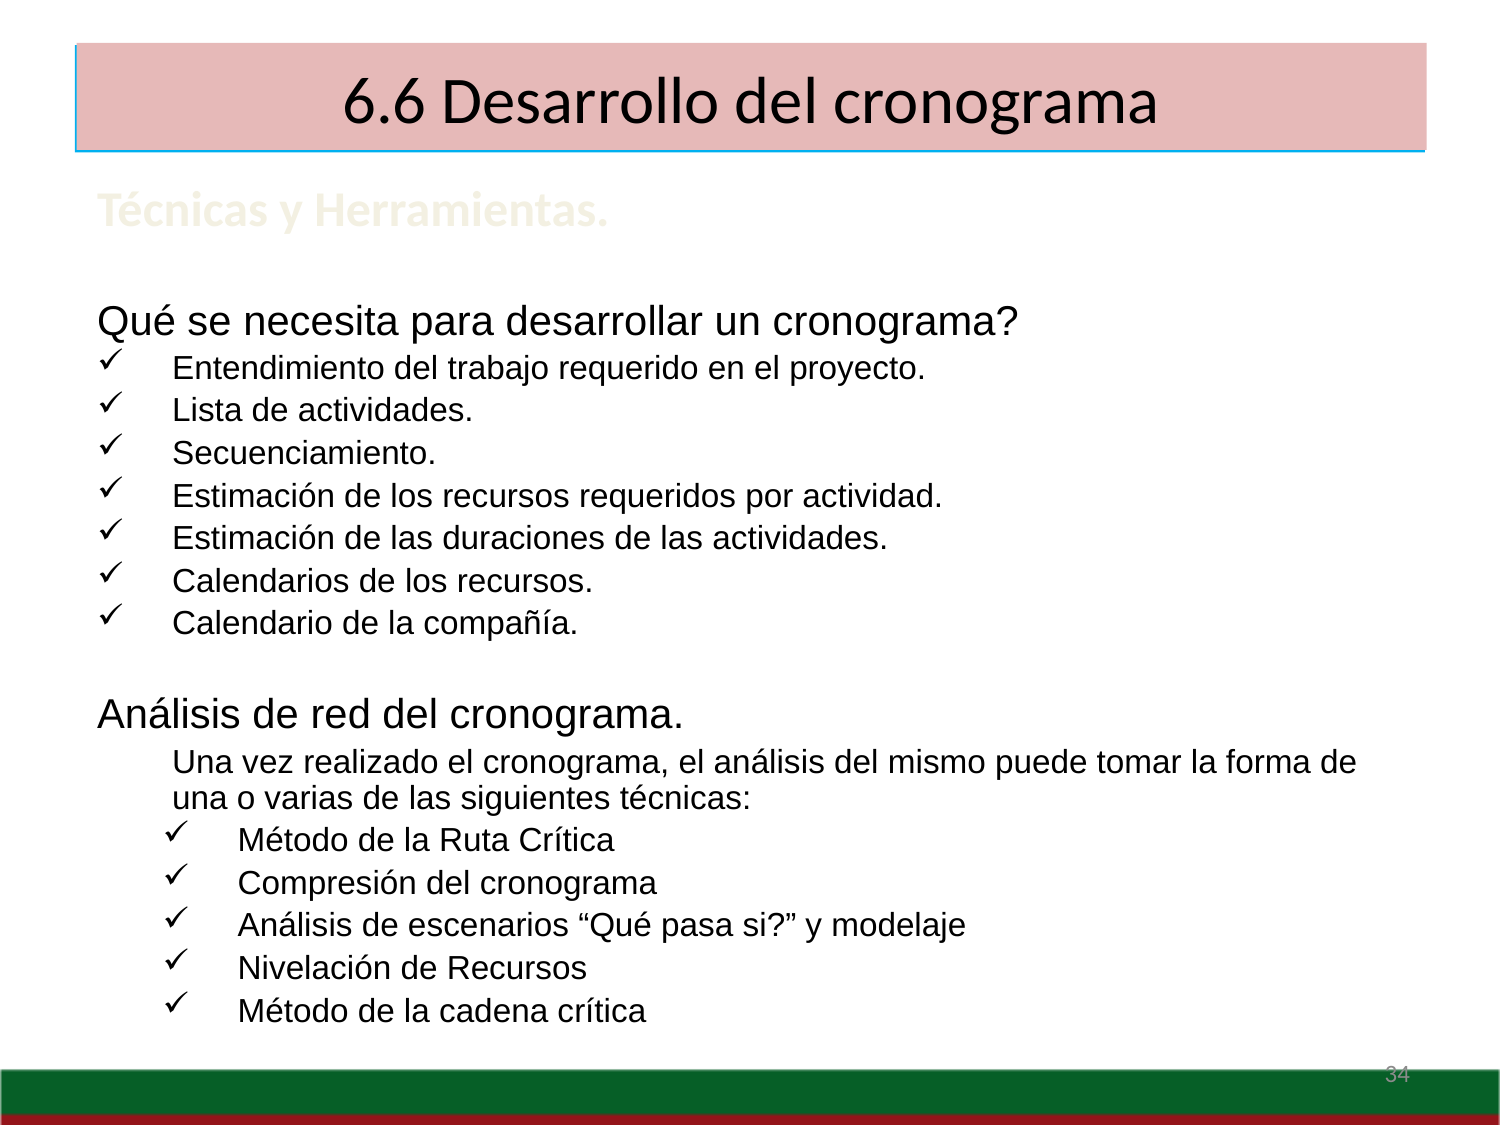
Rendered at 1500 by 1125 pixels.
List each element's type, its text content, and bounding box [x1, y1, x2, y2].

slide_number 34 [1074, 1042, 1425, 1103]
picture [0, 0, 1500, 1125]
list Técnicas y Herramientas. Qué se necesita para desarrollar un cronograma? Entendimiento del trabajo requerido en el proyecto. Lista de actividades. Secuenciamiento. Estimación de los recursos requeridos por actividad. Estimación de las duraciones de las actividades. Calendarios de los recursos. Calendario de la compañía. Análisis de red del cronograma. Una vez realizado el cronograma, el análisis del mismo puede tomar la forma de una o varias de las siguientes técnicas: Método de la Ruta Crítica Compresión del cronograma Análisis de escenarios “Qué pasa si?” y modelaje Nivelación de Recursos Método de la cadena crítica [80, 174, 1434, 1068]
text_box 6.4 Estimar las duraciones de las actividades [74, 45, 1425, 153]
text_box 6.6 Desarrollo del cronograma [76, 42, 1427, 150]
